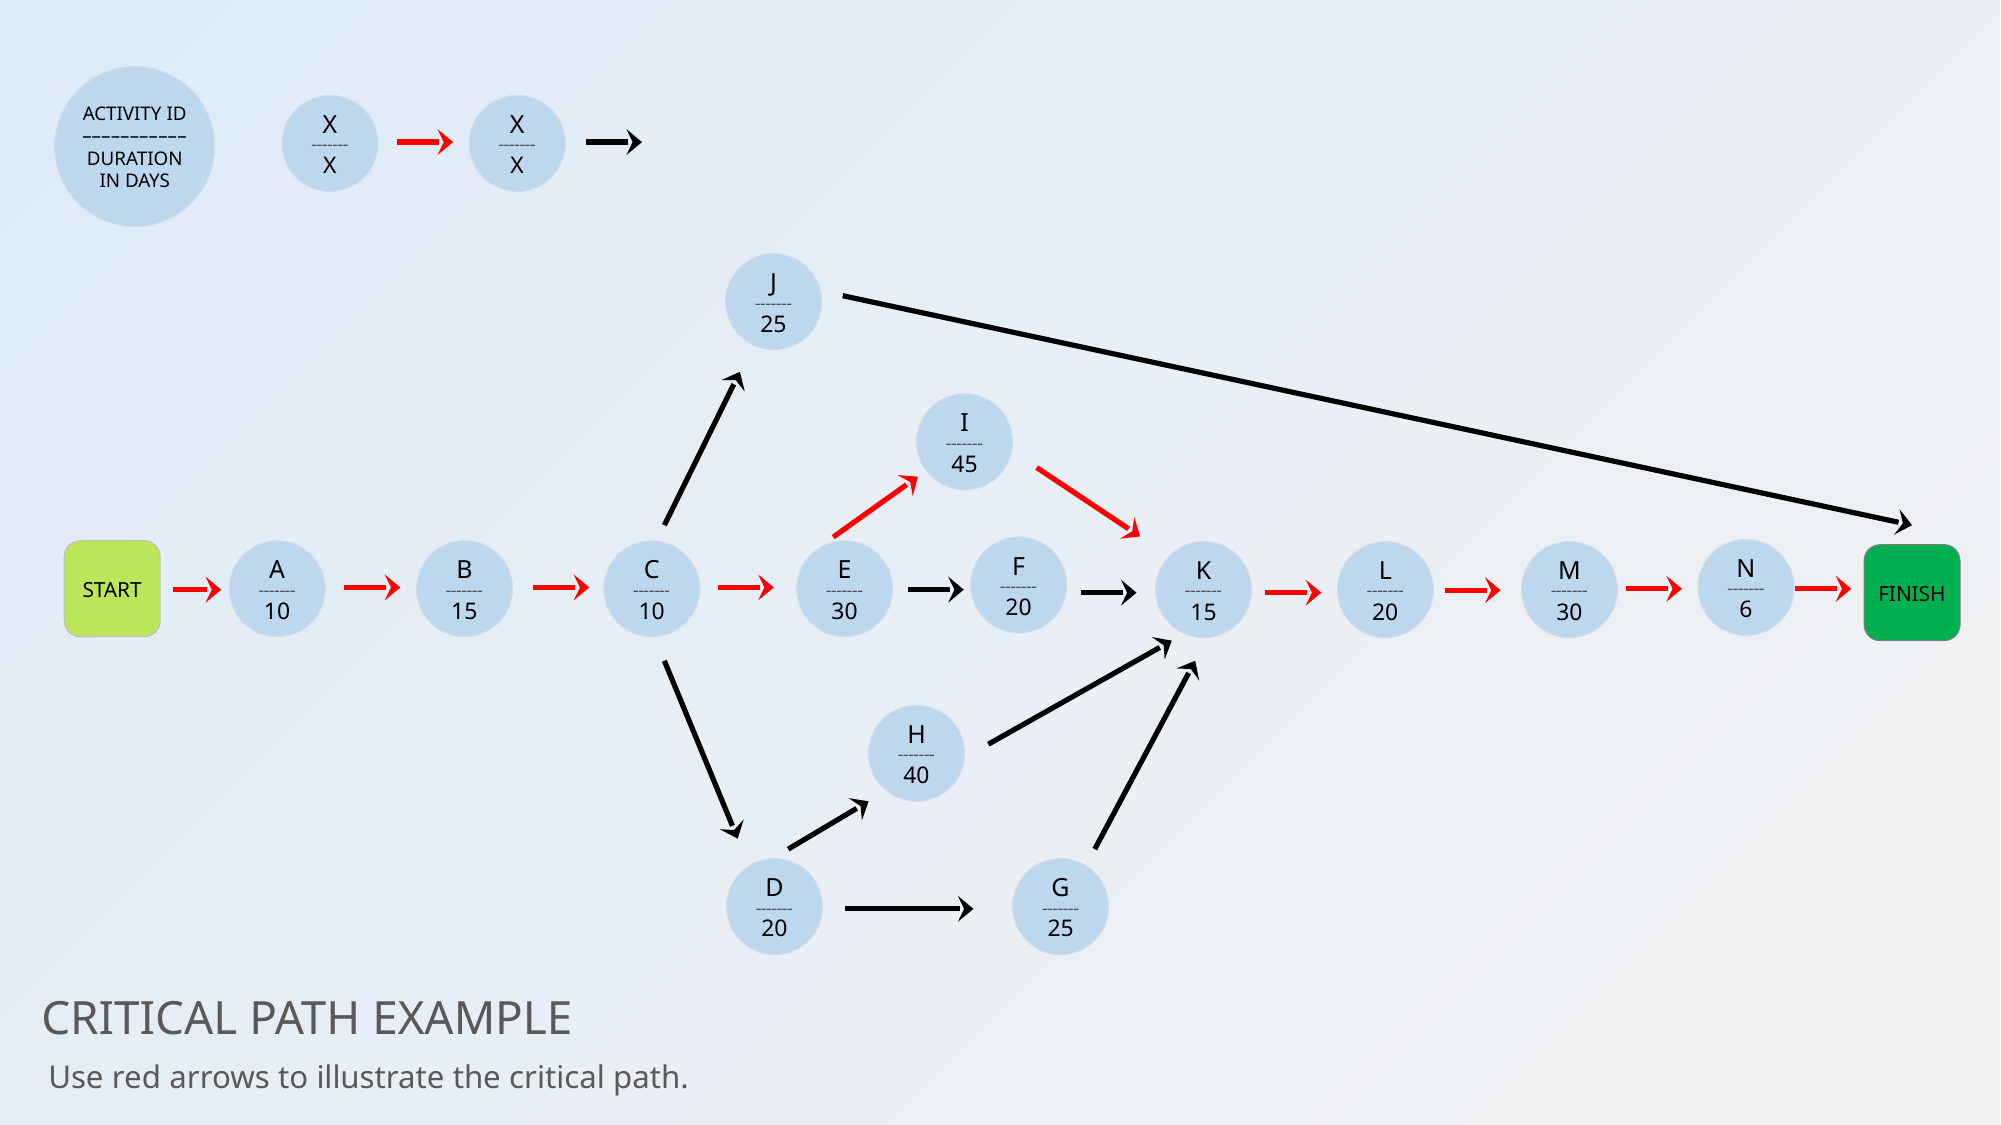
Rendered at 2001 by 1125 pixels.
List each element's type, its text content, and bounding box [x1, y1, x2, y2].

text_box J ––––––– 25 [725, 253, 823, 351]
text_box B ––––––– 15 [415, 540, 514, 638]
text_box A ––––––– 10 [228, 540, 326, 638]
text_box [842, 295, 1913, 526]
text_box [988, 640, 1172, 745]
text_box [788, 801, 869, 850]
text_box G ––––––– 25 [1012, 858, 1110, 956]
text_box F ––––––– 20 [970, 536, 1068, 634]
text_box L ––––––– 20 [1336, 541, 1434, 639]
text_box CRITICAL PATH EXAMPLE [41, 980, 753, 1051]
text_box START [63, 540, 161, 638]
text_box H ––––––– 40 [868, 704, 966, 802]
text_box C ––––––– 10 [603, 540, 701, 638]
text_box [664, 371, 740, 526]
text_box X ––––––– X [468, 94, 566, 192]
text_box ACTIVITY ID ––––––––––– DURATION IN DAYS [54, 65, 216, 228]
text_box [1036, 526, 1140, 537]
text_box M ––––––– 30 [1520, 541, 1618, 639]
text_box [664, 660, 738, 839]
text_box K ––––––– 15 [1155, 541, 1253, 639]
text_box N ––––––– 6 [1697, 538, 1795, 636]
text_box Use red arrows to illustrate the critical path. [48, 1049, 705, 1102]
text_box D ––––––– 20 [726, 858, 824, 956]
text_box X ––––––– X [281, 94, 379, 192]
text_box E ––––––– 30 [796, 540, 894, 638]
text_box FINISH [1863, 544, 1961, 642]
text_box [833, 476, 918, 537]
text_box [1094, 660, 1196, 850]
